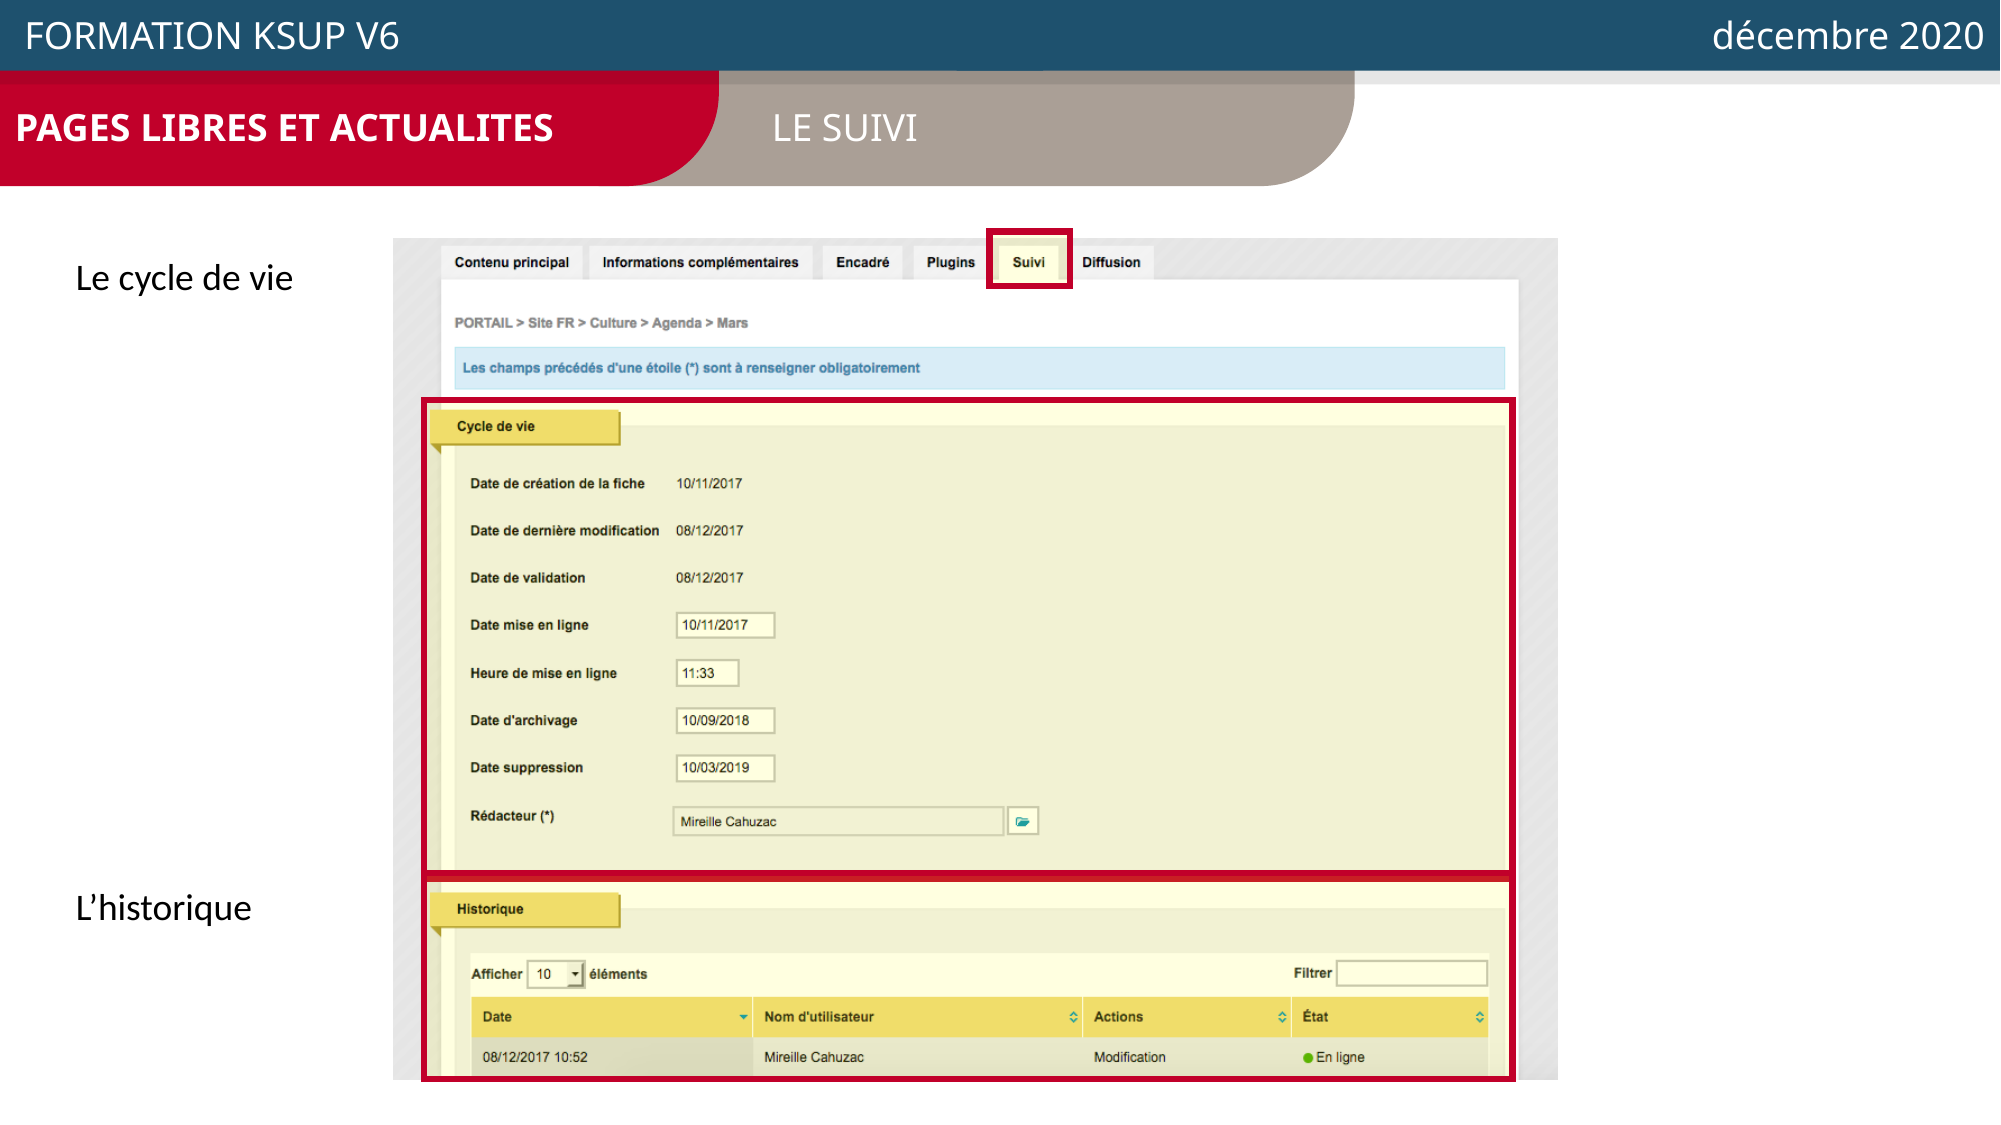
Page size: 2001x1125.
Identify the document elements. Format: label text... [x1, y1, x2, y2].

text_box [0, 0, 2000, 85]
text_box [988, 230, 1071, 238]
picture [393, 238, 1558, 1080]
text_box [0, 85, 719, 187]
text_box Le cycle de vie L’historique [61, 245, 309, 935]
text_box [719, 85, 1355, 187]
